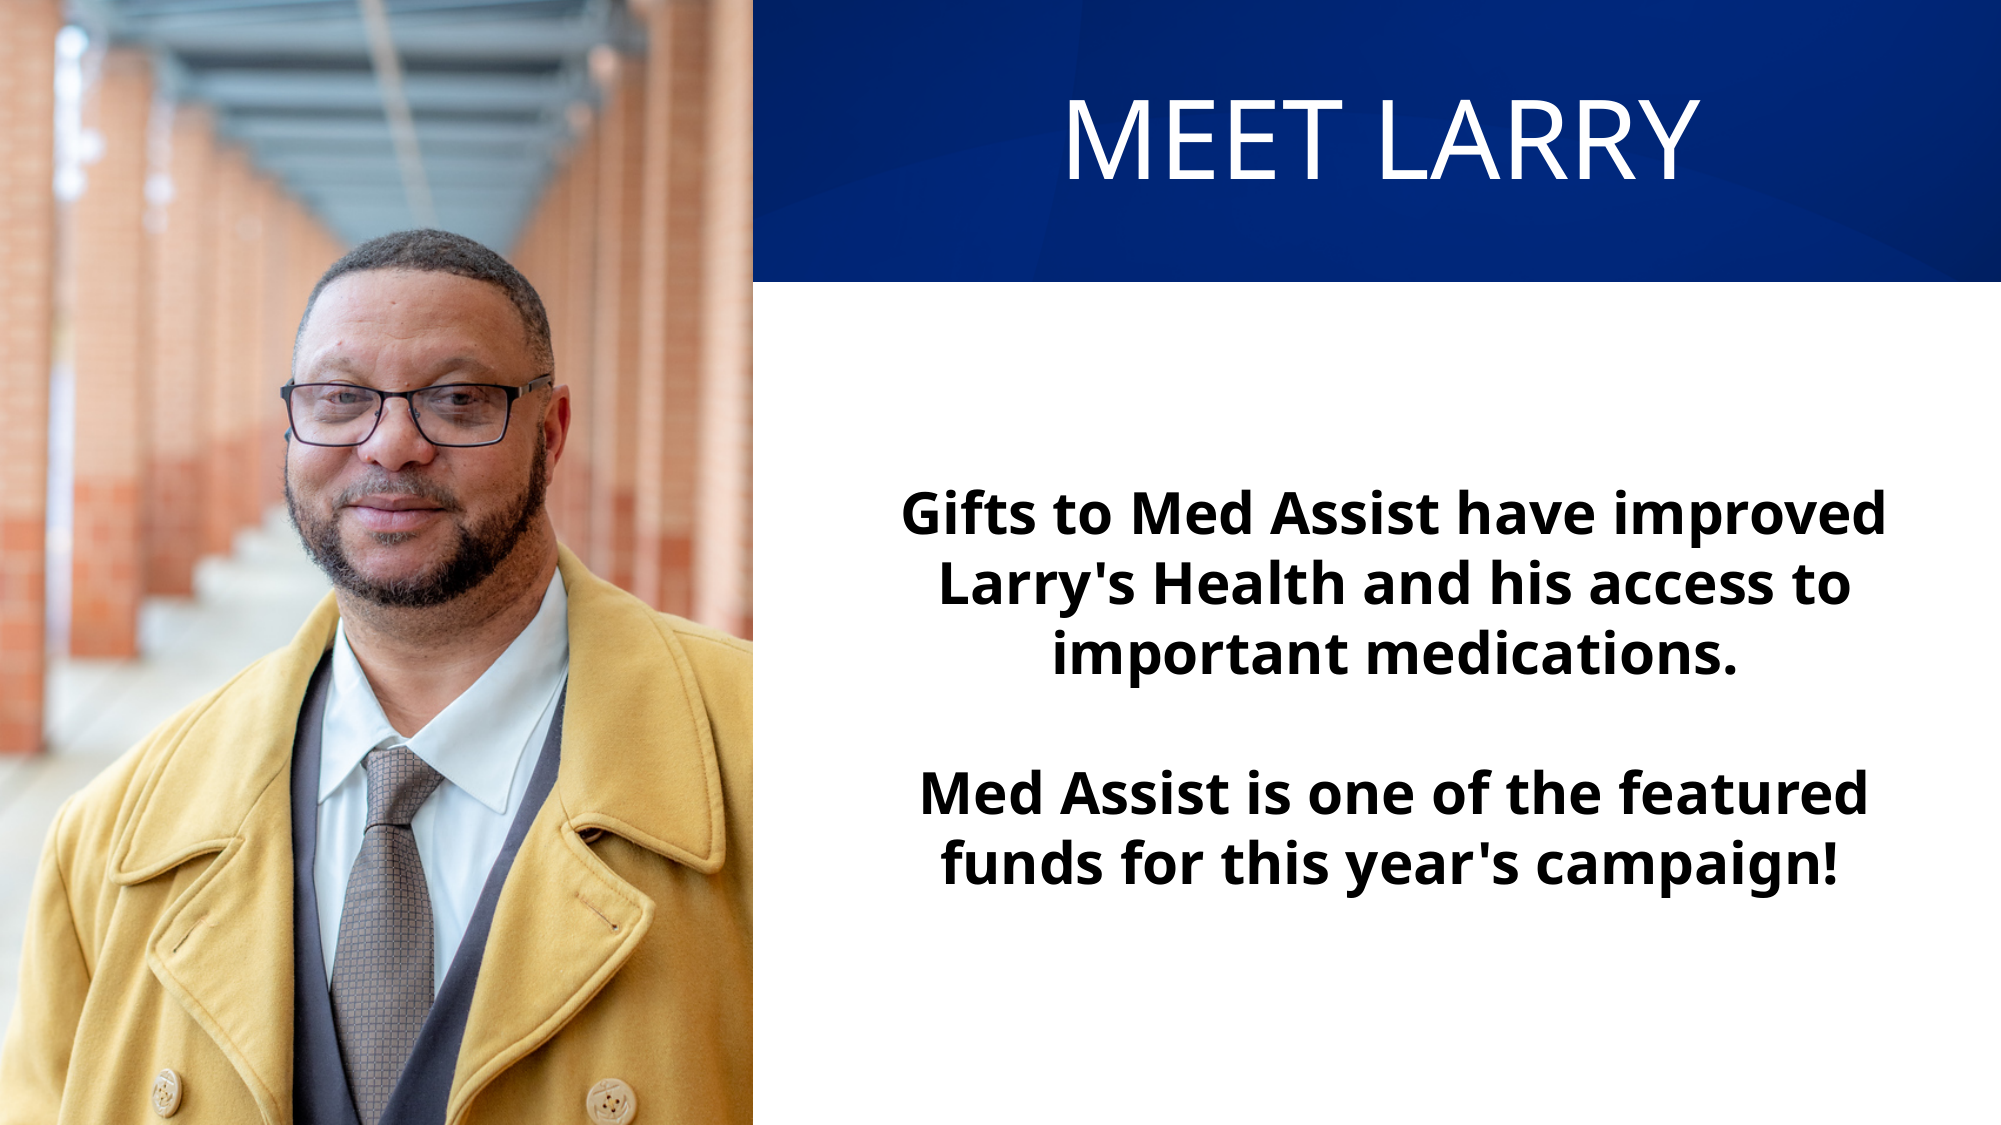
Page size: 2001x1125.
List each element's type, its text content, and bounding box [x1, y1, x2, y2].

picture [0, 0, 2001, 1125]
text_box Gifts to Med Assist have improved Larry's Health and his access to important medications. Med Assist is one of the featured funds for this year's campaign! [859, 468, 1931, 904]
